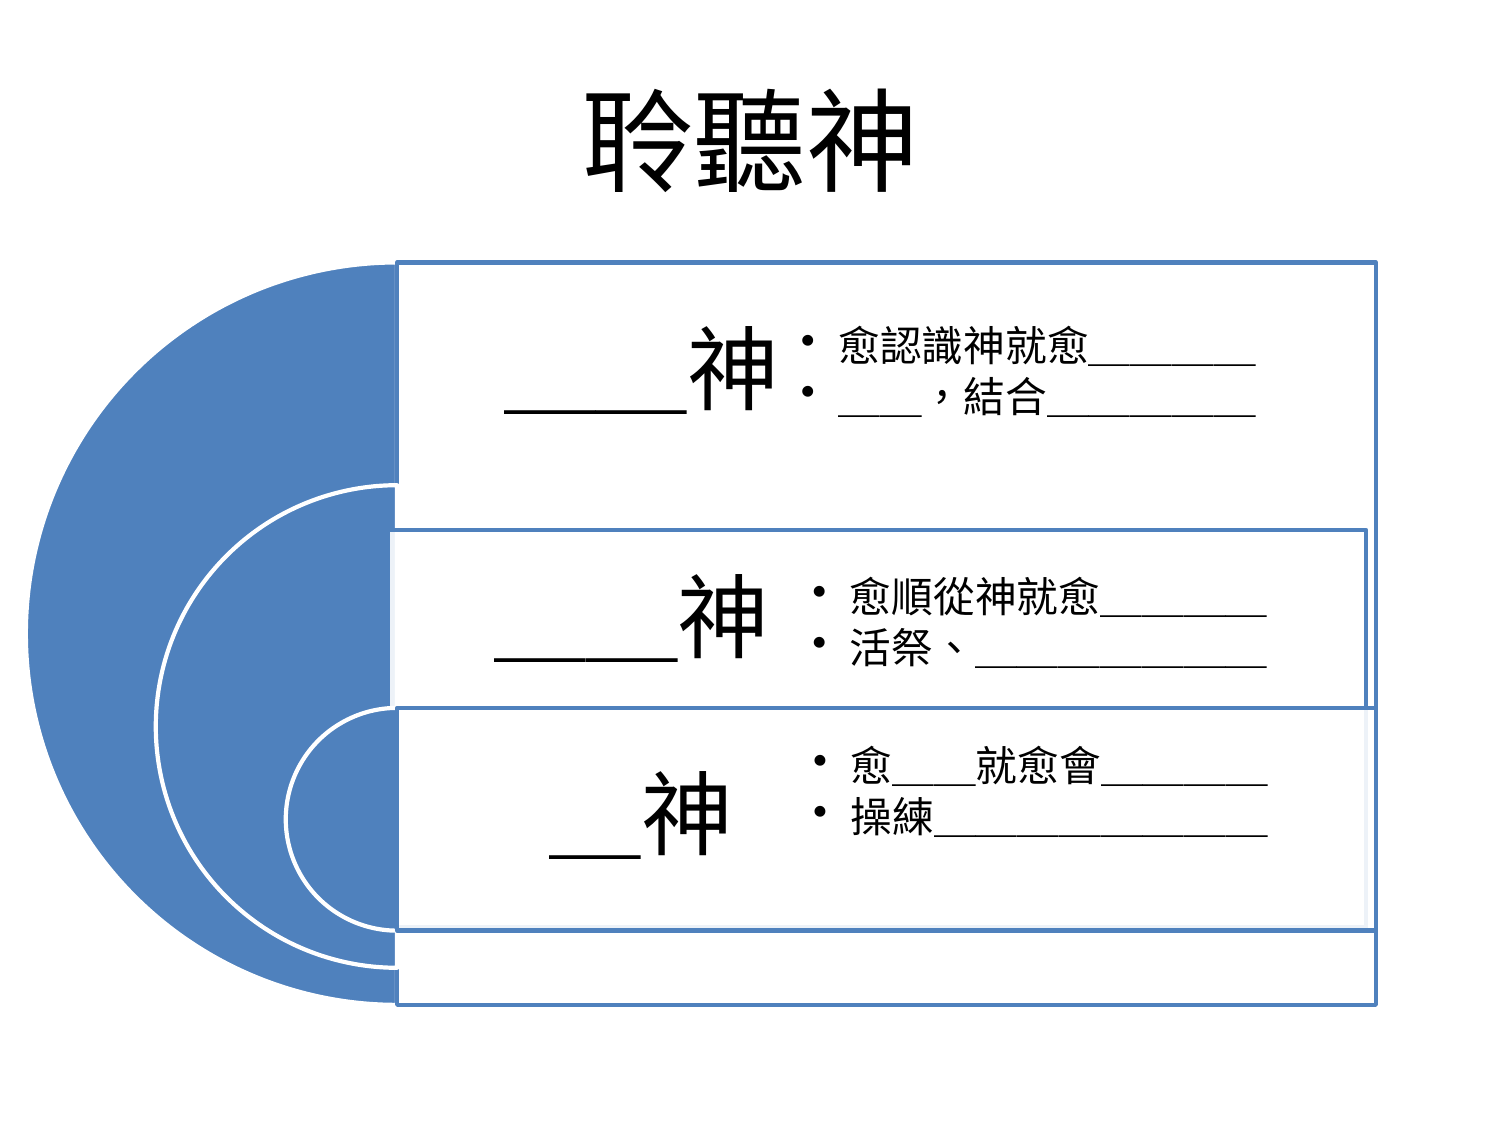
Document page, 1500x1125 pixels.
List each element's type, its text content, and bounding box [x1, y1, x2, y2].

title 聆聽神 [75, 45, 1425, 233]
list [74, 262, 1426, 1006]
